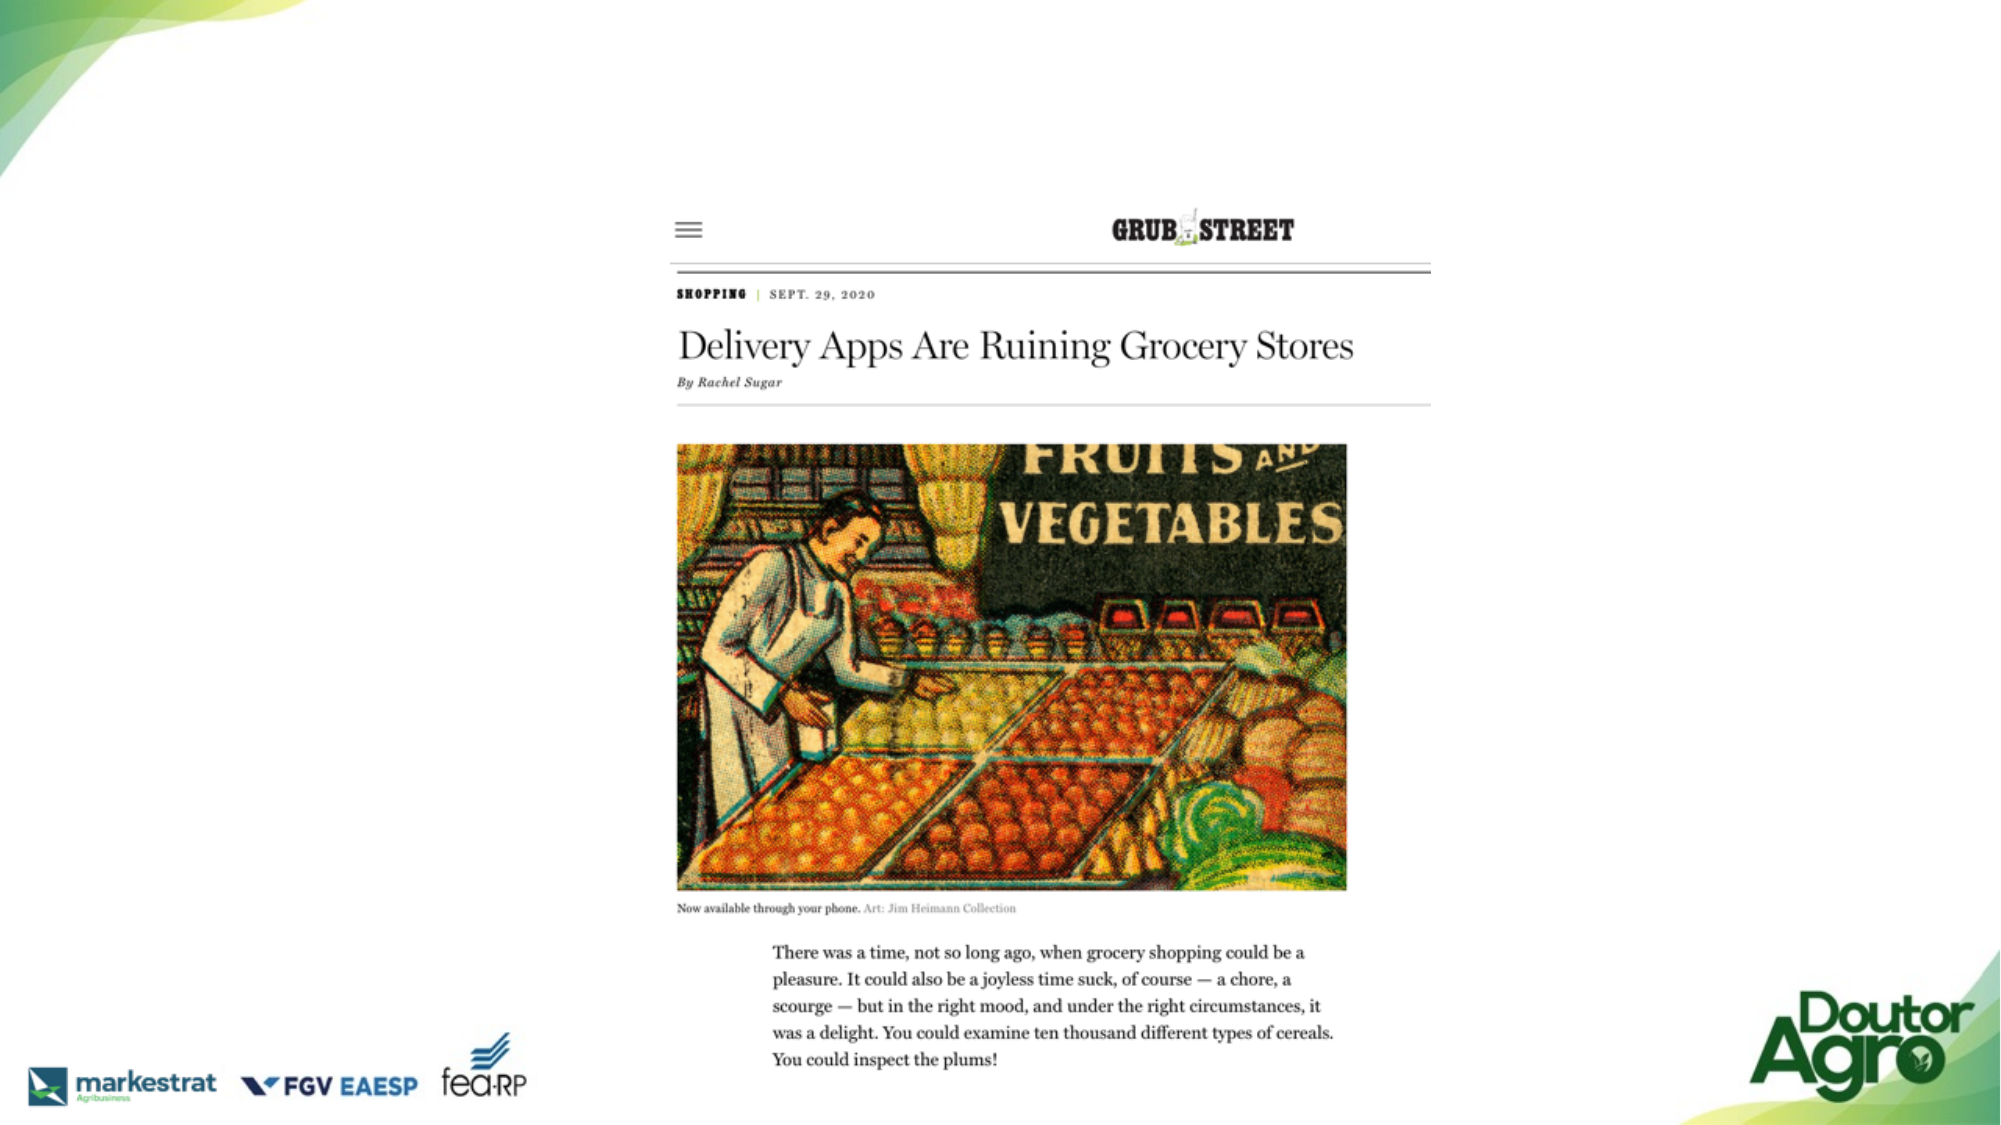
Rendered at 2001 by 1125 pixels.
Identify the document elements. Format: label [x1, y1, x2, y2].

picture [0, 0, 2001, 1125]
list [670, 202, 1431, 1086]
